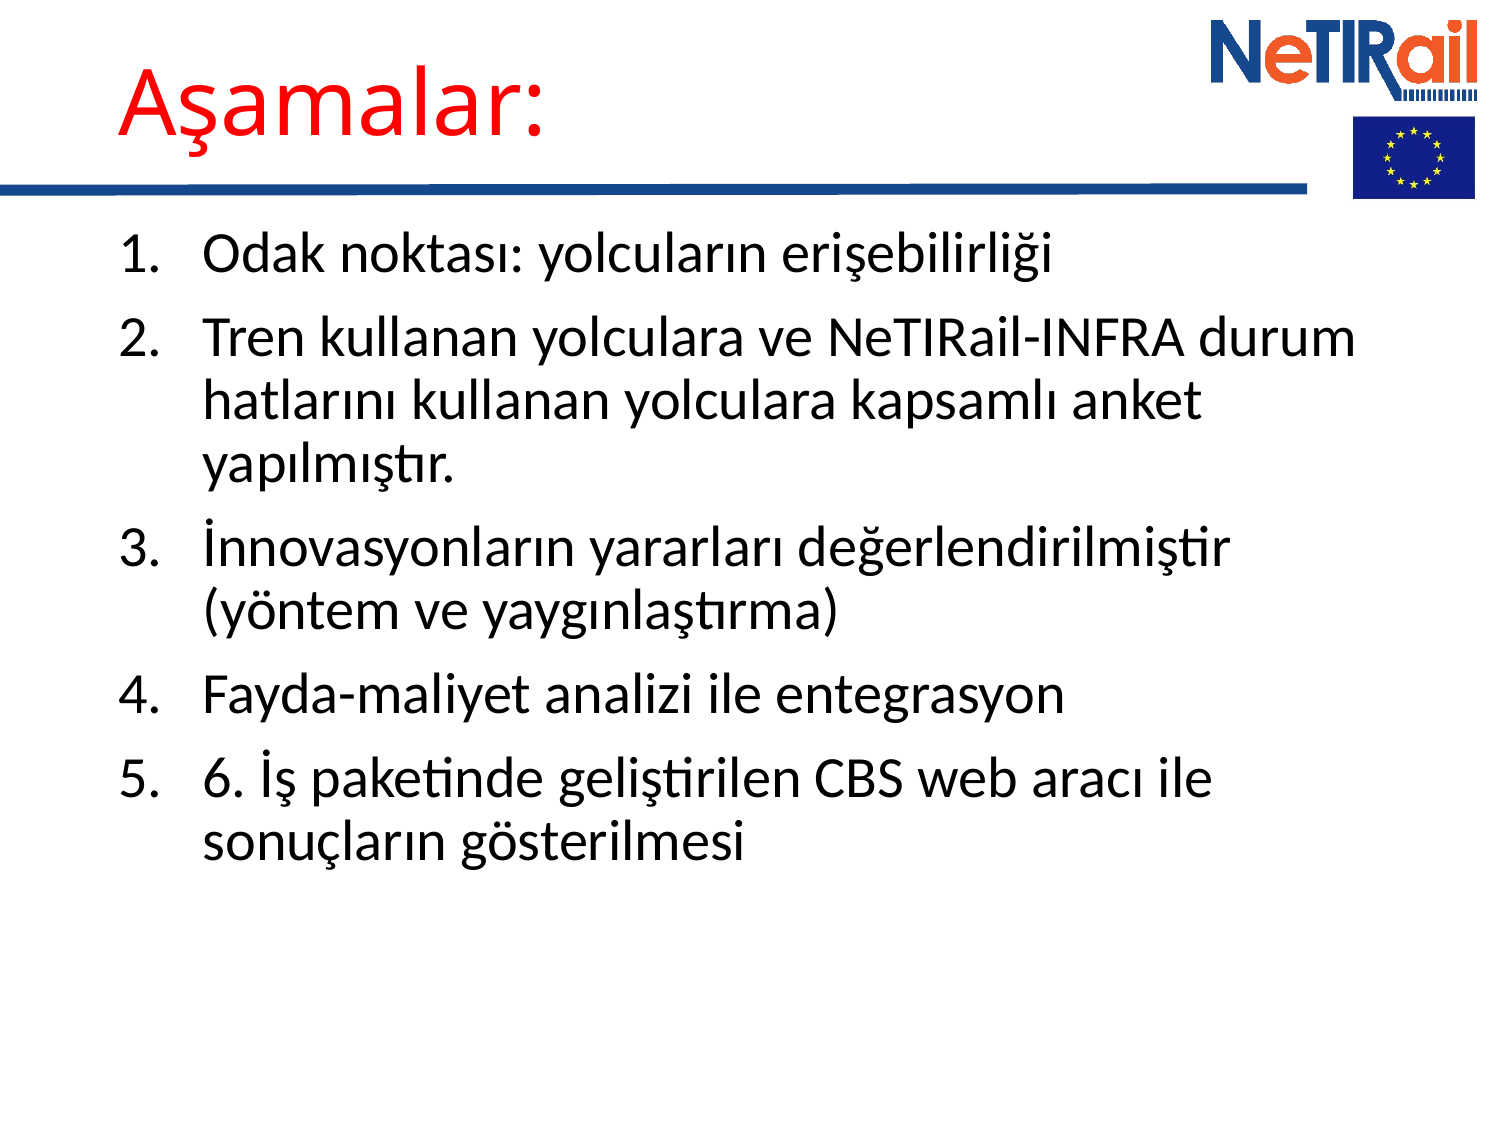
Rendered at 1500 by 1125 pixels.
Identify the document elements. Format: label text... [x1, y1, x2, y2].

list Odak noktası: yolcuların erişebilirliği Tren kullanan yolculara ve NeTIRail-INFRA durum hatlarını kullanan yolculara kapsamlı anket yapılmıştır. İnnovasyonların yararları değerlendirilmiştir (yöntem ve yaygınlaştırma) Fayda-maliyet analizi ile entegrasyon 6. İş paketinde geliştirilen CBS web aracı ile sonuçların gösterilmesi [103, 215, 1397, 1014]
picture [1211, 20, 1477, 101]
picture [1350, 114, 1477, 201]
title Aşamalar: [103, 26, 1397, 186]
